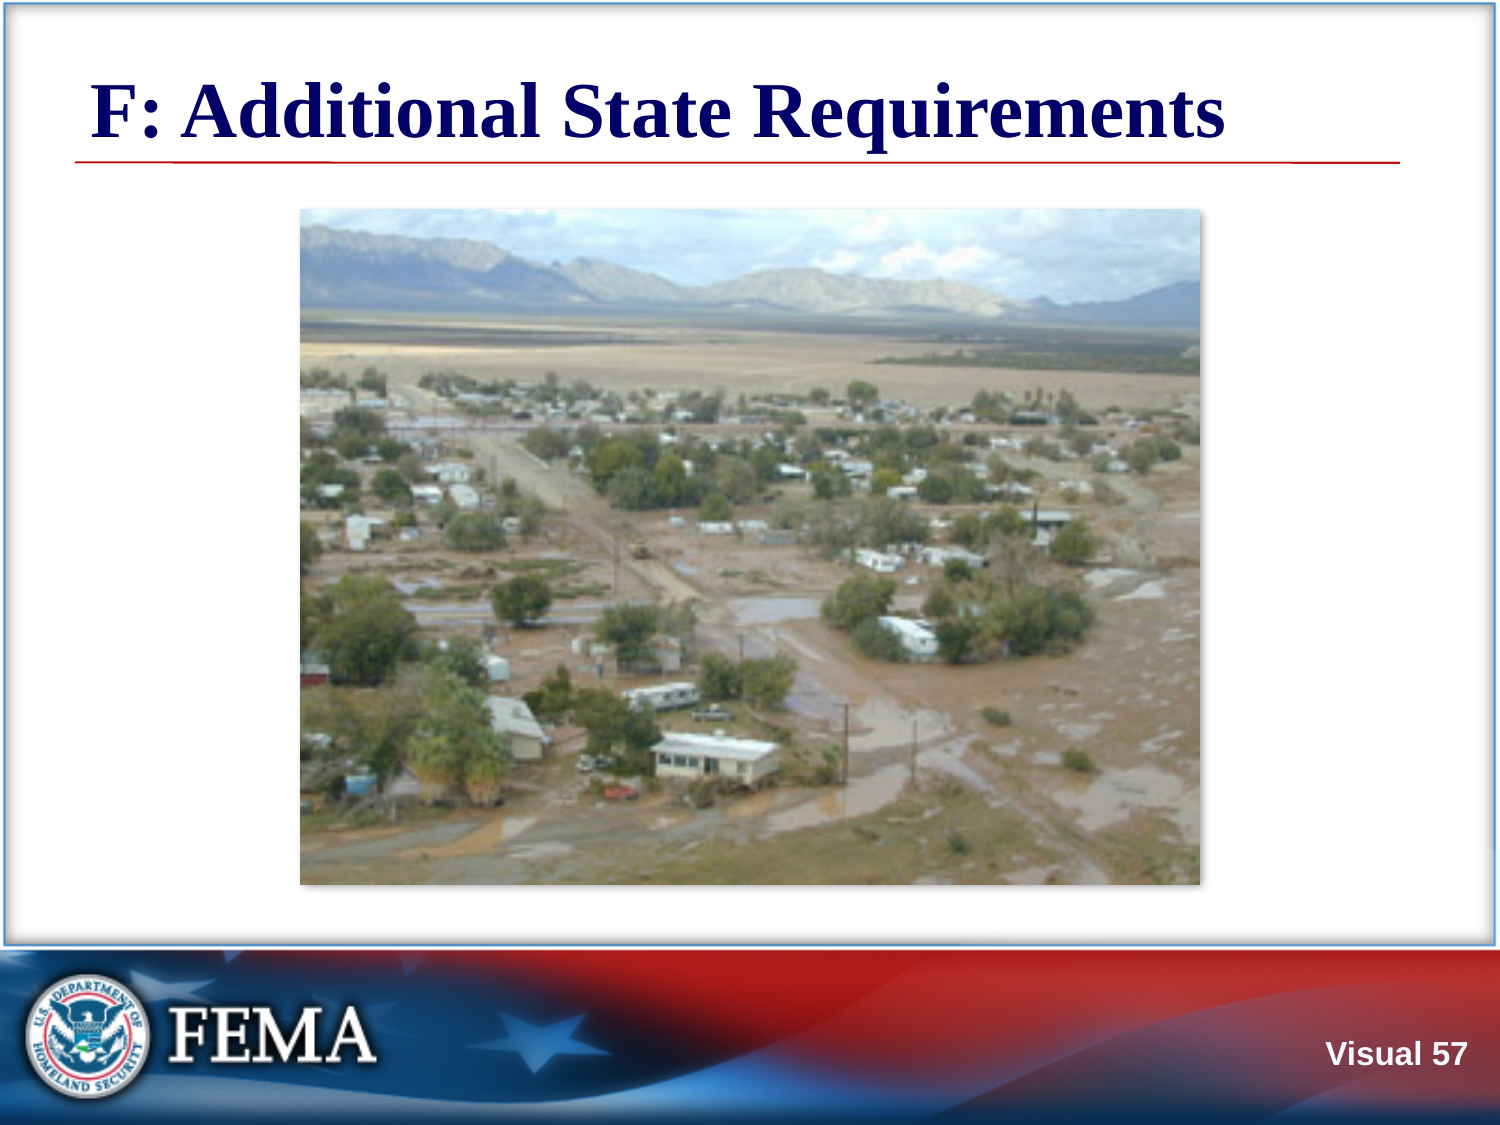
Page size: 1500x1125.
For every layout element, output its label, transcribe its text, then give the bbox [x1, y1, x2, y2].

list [299, 209, 1201, 885]
picture [0, 0, 1500, 1125]
title F: Additional State Requirements [74, 57, 1426, 163]
